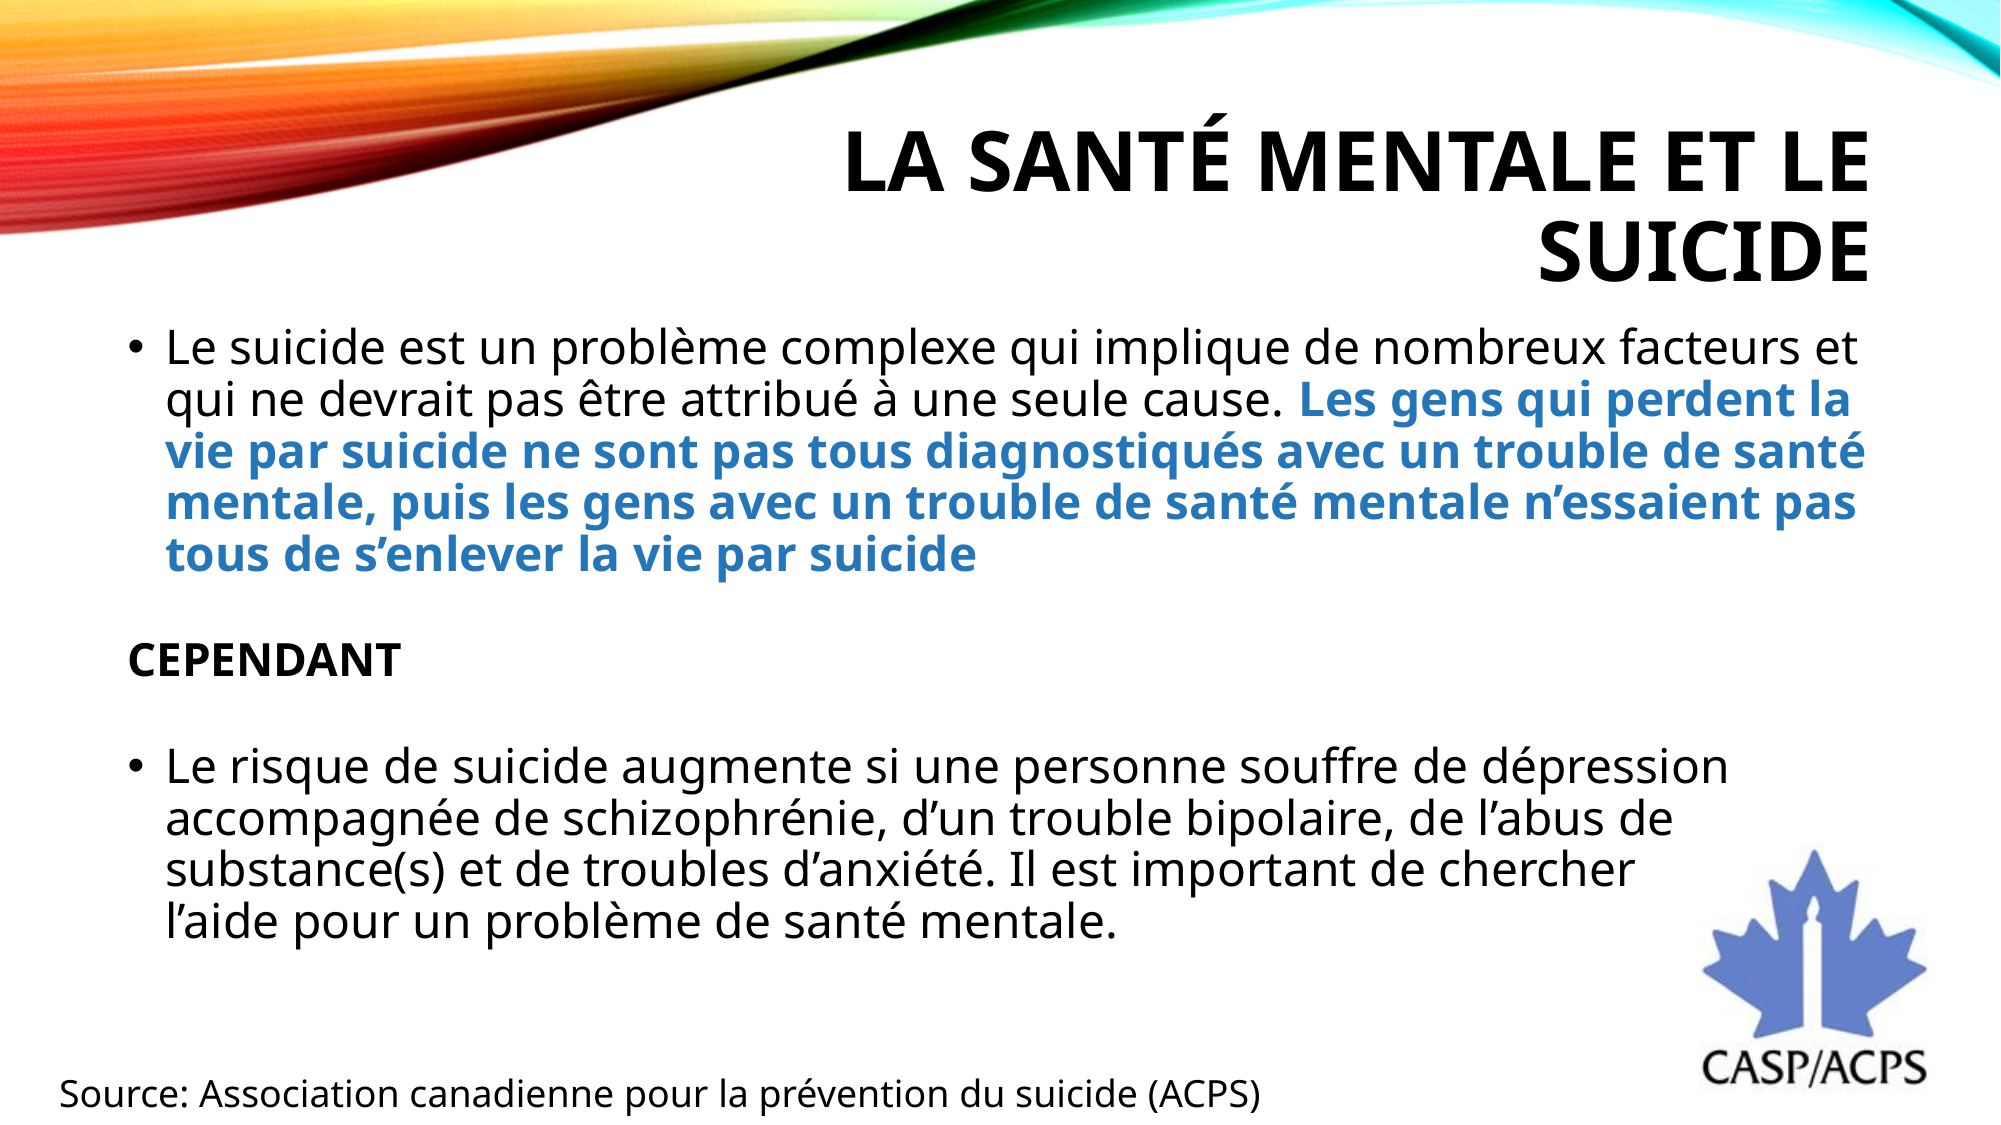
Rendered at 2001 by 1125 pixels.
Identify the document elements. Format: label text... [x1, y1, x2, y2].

picture [0, 0, 2000, 237]
text_box La santé mentale et le suicide [474, 103, 1888, 316]
picture [1699, 842, 1933, 1094]
text_box Source: Association canadienne pour la prévention du suicide (ACPS) [44, 1062, 1277, 1123]
list Le suicide est un problème complexe qui implique de nombreux facteurs et qui ne devrait pas être attribué à une seule cause. Les gens qui perdent la vie par suicide ne sont pas tous diagnostiqués avec un trouble de santé mentale, puis les gens avec un trouble de santé mentale n’essaient pas tous de s’enlever la vie par suicide CEPENDANT Le risque de suicide augmente si une personne souffre de dépression accompagnée de schizophrénie, d’un trouble bipolaire, de l’abus de substance(s) et de troubles d’anxiété. Il est important de chercher de l’aide pour un problème de santé mentale. [112, 315, 1888, 1021]
